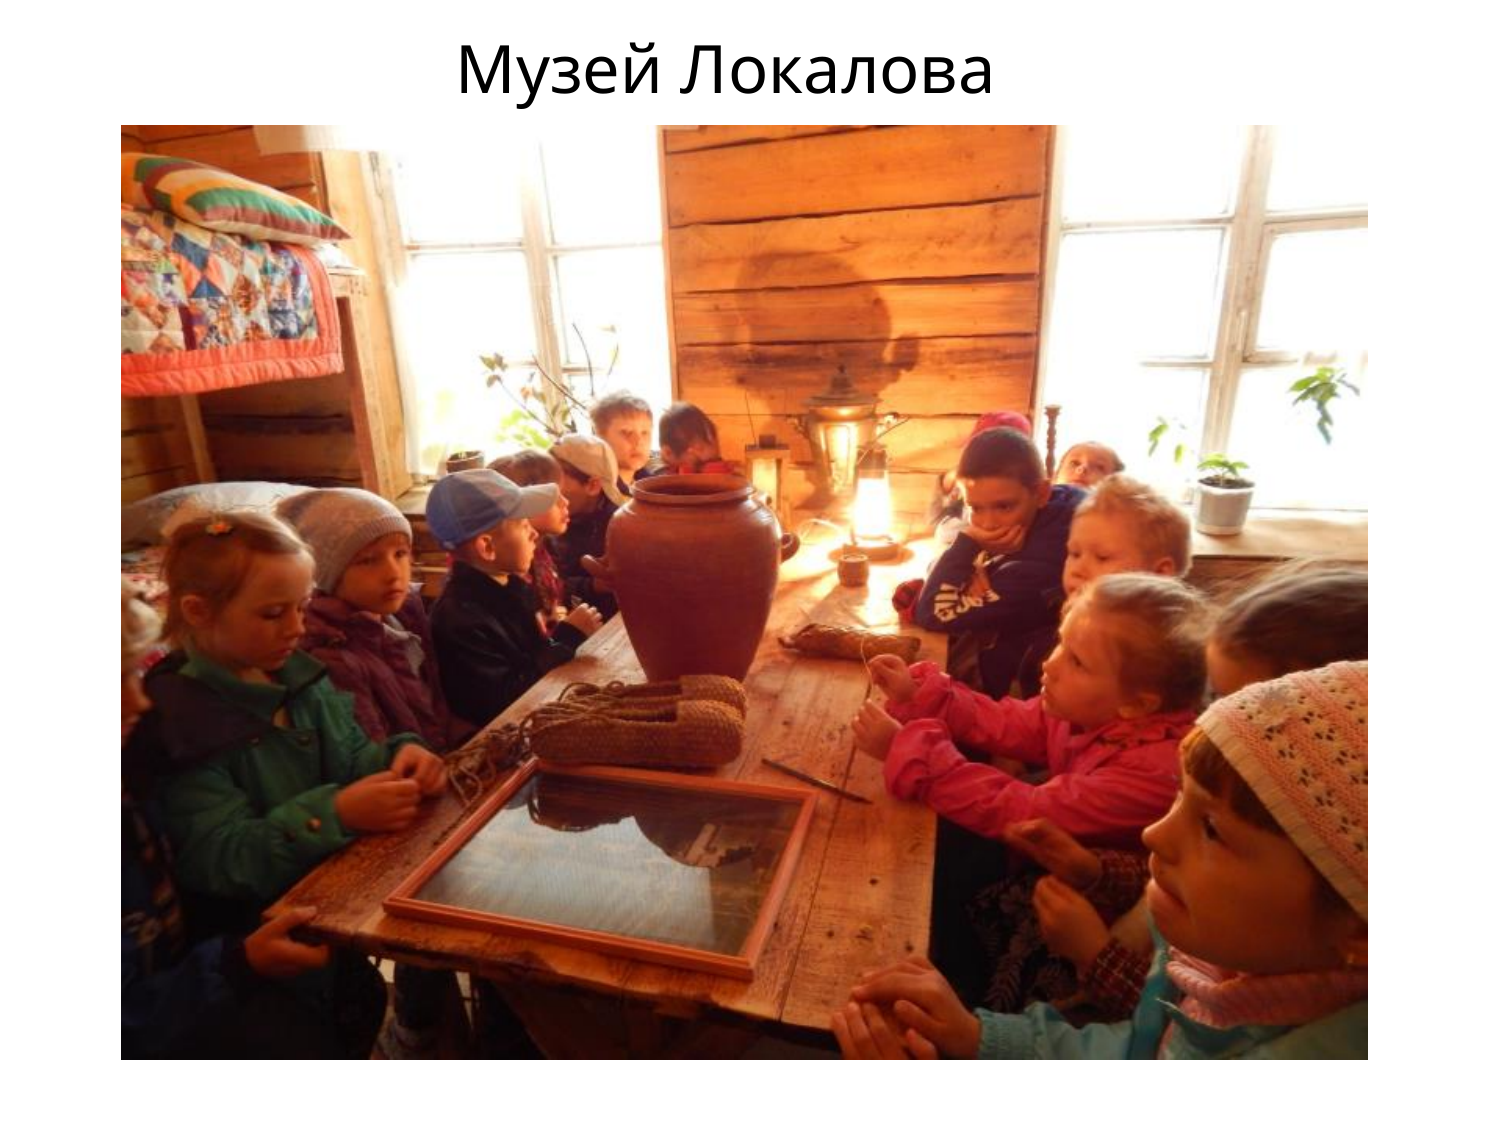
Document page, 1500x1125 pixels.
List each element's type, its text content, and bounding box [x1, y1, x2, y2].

text_box Музей Локалова [441, 19, 1012, 114]
picture [120, 125, 1368, 1061]
